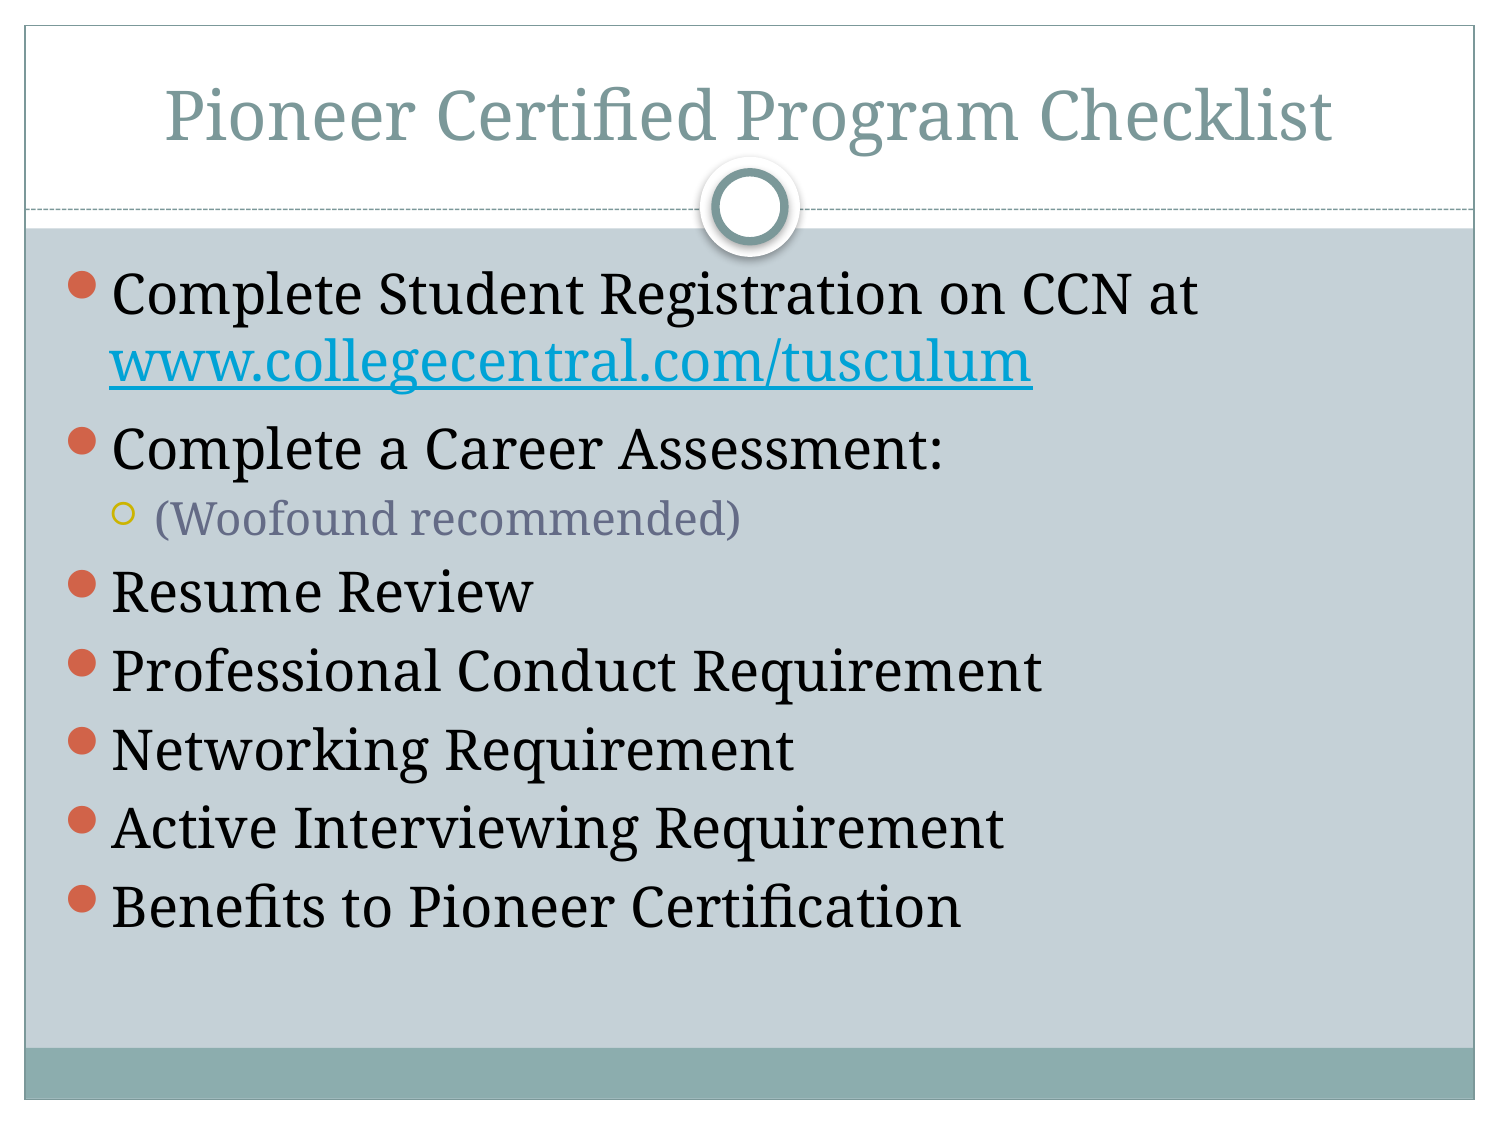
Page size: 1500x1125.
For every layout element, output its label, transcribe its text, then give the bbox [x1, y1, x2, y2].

title Pioneer Certified Program Checklist [49, 37, 1450, 162]
list Complete Student Registration on CCN at www.collegecentral.com/tusculum Complete a Career Assessment: (Woofound recommended) Resume Review Professional Conduct Requirement Networking Requirement Active Interviewing Requirement Benefits to Pioneer Certification [49, 250, 1445, 1001]
